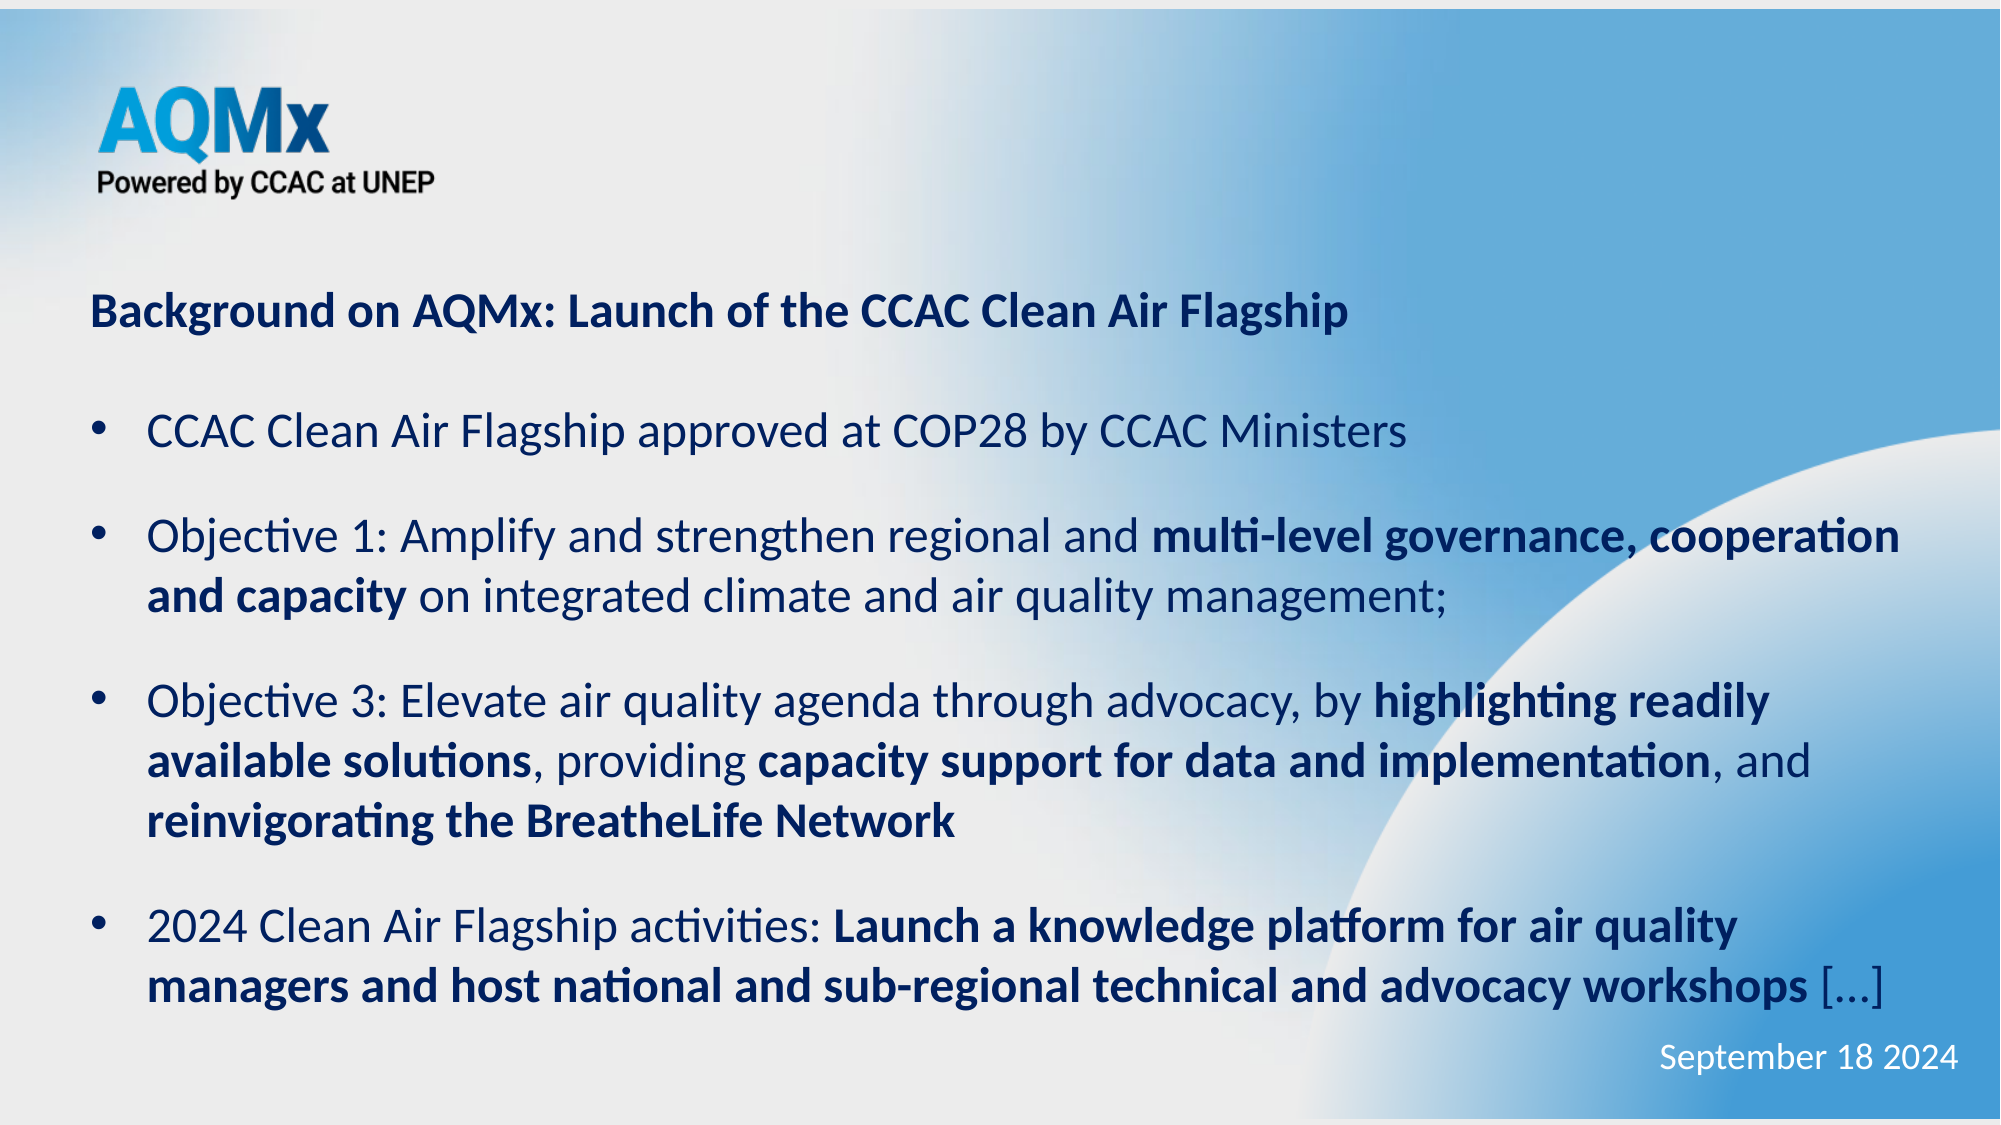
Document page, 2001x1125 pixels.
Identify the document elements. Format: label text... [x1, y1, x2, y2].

text_box September 18 2024 [1618, 1024, 2000, 1085]
text_box Background on AQMx: Launch of the CCAC Clean Air Flagship CCAC Clean Air Flagship approved at COP28 by CCAC Ministers Objective 1: Amplify and strengthen regional and multi-level governance, cooperation and capacity on integrated climate and air quality management; Objective 3: Elevate air quality agenda through advocacy, by highlighting readily available solutions, providing capacity support for data and implementation, and reinvigorating the BreatheLife Network 2024 Clean Air Flagship activities: Launch a knowledge platform for air quality managers and host national and sub-regional technical and advocacy workshops […] [75, 270, 1923, 1111]
text_box [75, 62, 474, 216]
text_box [0, 9, 2000, 1119]
